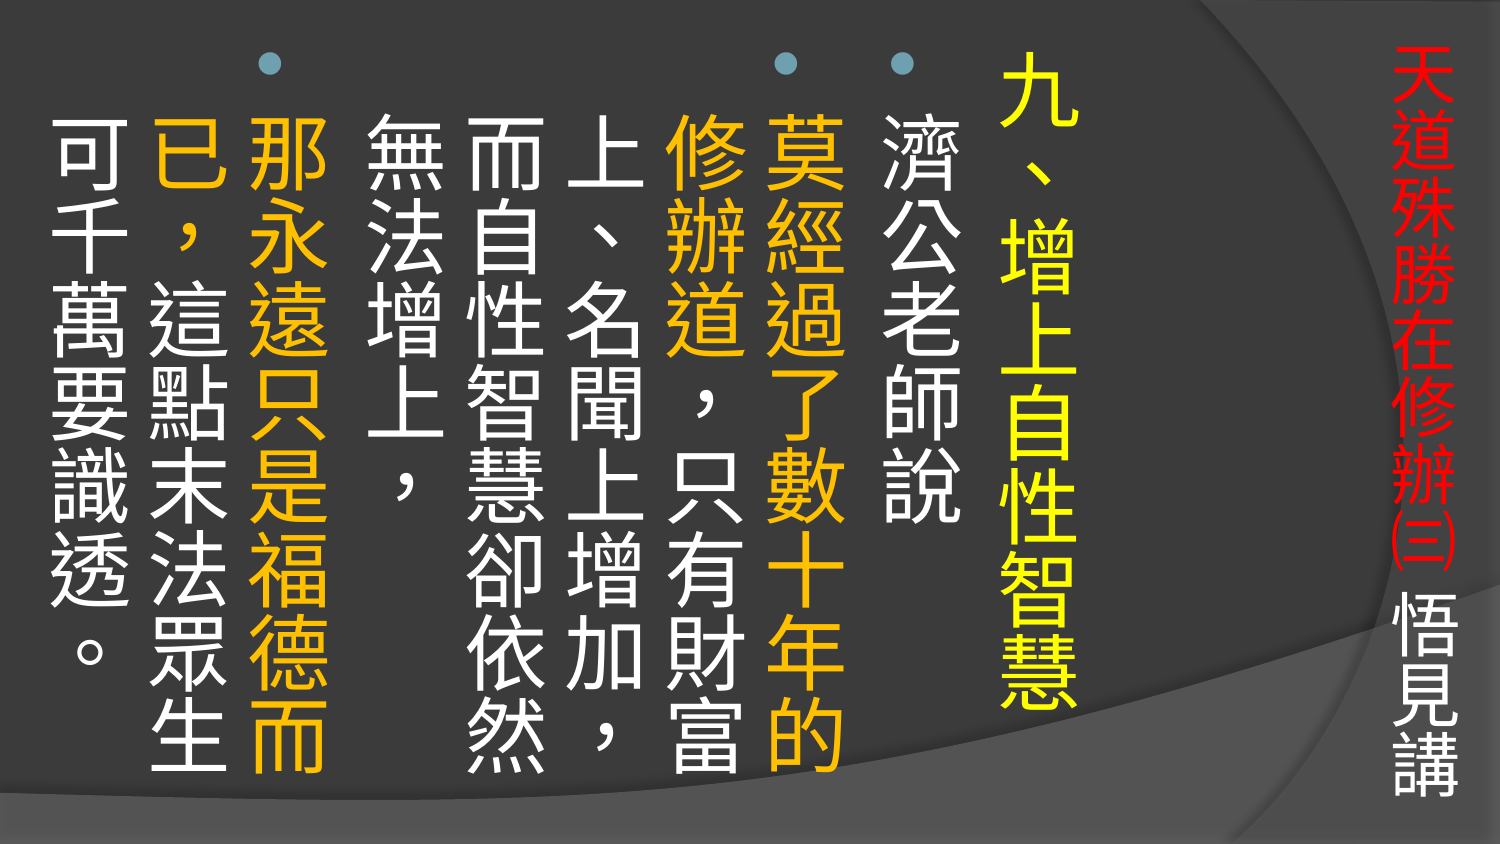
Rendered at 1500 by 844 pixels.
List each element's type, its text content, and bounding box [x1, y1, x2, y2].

title 天道殊勝在修辦㈢ 悟見講 [1364, 21, 1483, 820]
list 九、增上自性智慧 濟公老師說 莫經過了數十年的修辦道，只有財富上、名聞上增加，而自性智慧卻依然 無法增上， 那永遠只是福德而已，這點末法眾生可千萬要識透。 [29, 27, 1365, 820]
